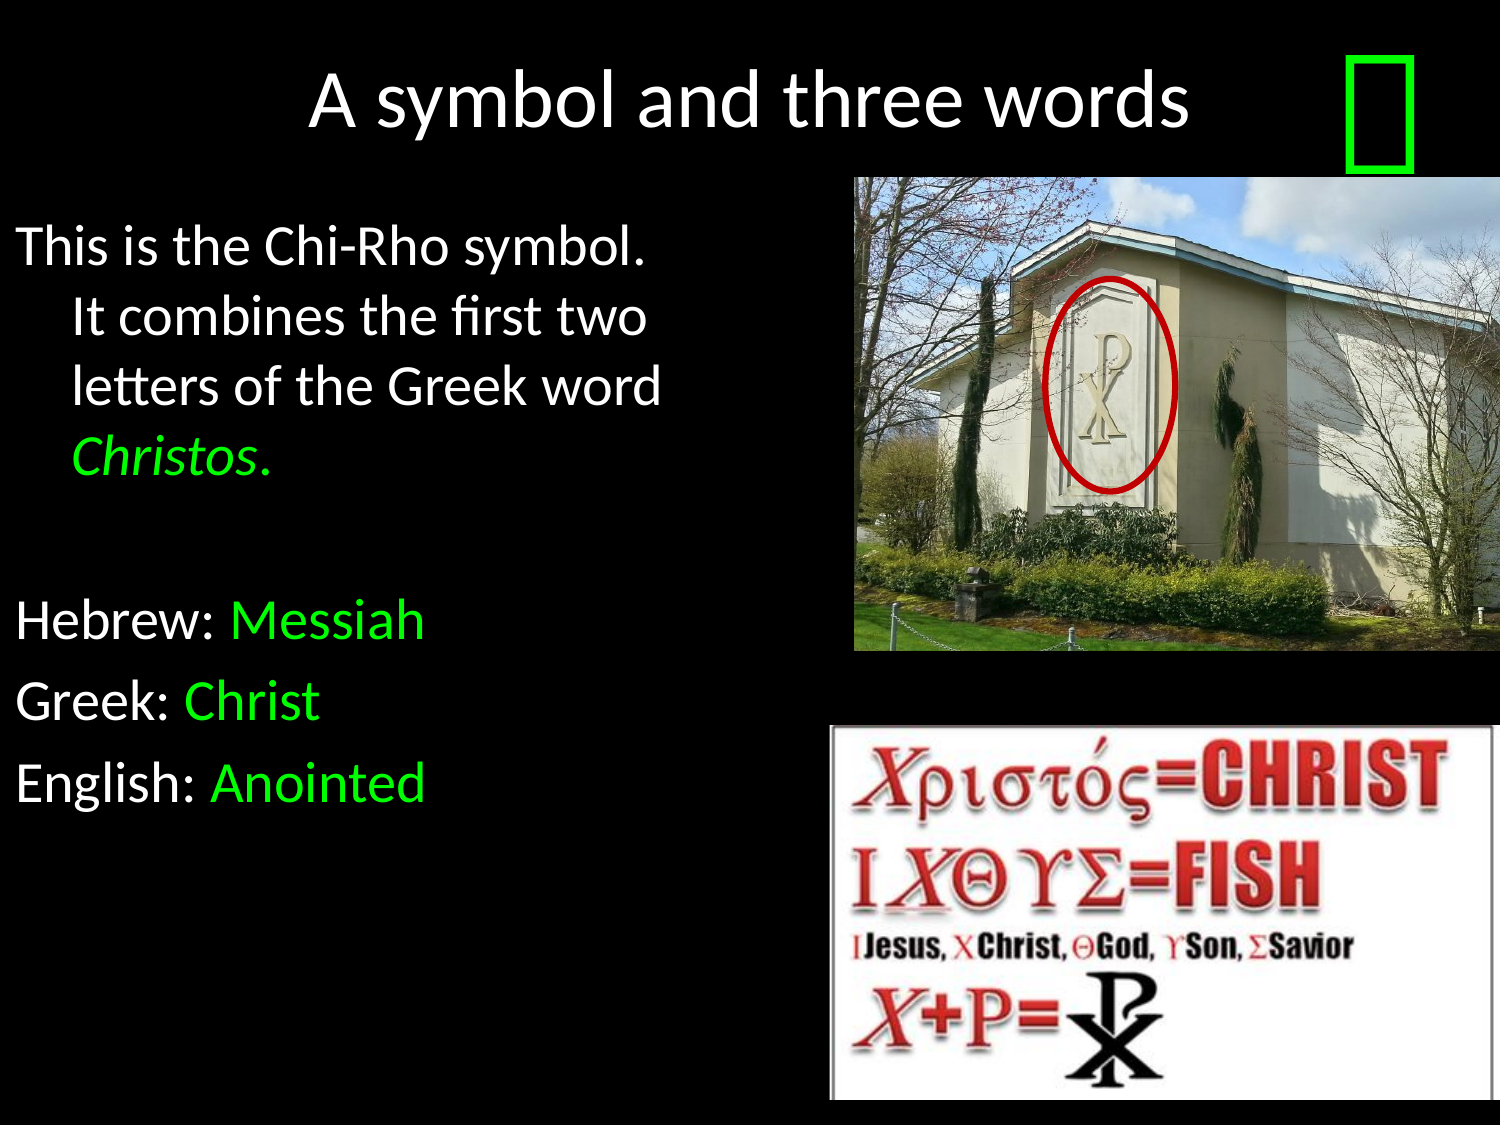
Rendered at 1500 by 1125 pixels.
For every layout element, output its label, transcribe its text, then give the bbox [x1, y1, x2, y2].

text_box  [1261, 0, 1500, 177]
picture [854, 177, 1500, 651]
list This is the Chi-Rho symbol. It combines the first two letters of the Greek word Christos. Hebrew: Messiah Greek: Christ English: Anointed [0, 200, 1500, 1125]
title A symbol and three words [0, 0, 1261, 188]
picture [829, 724, 1500, 1100]
